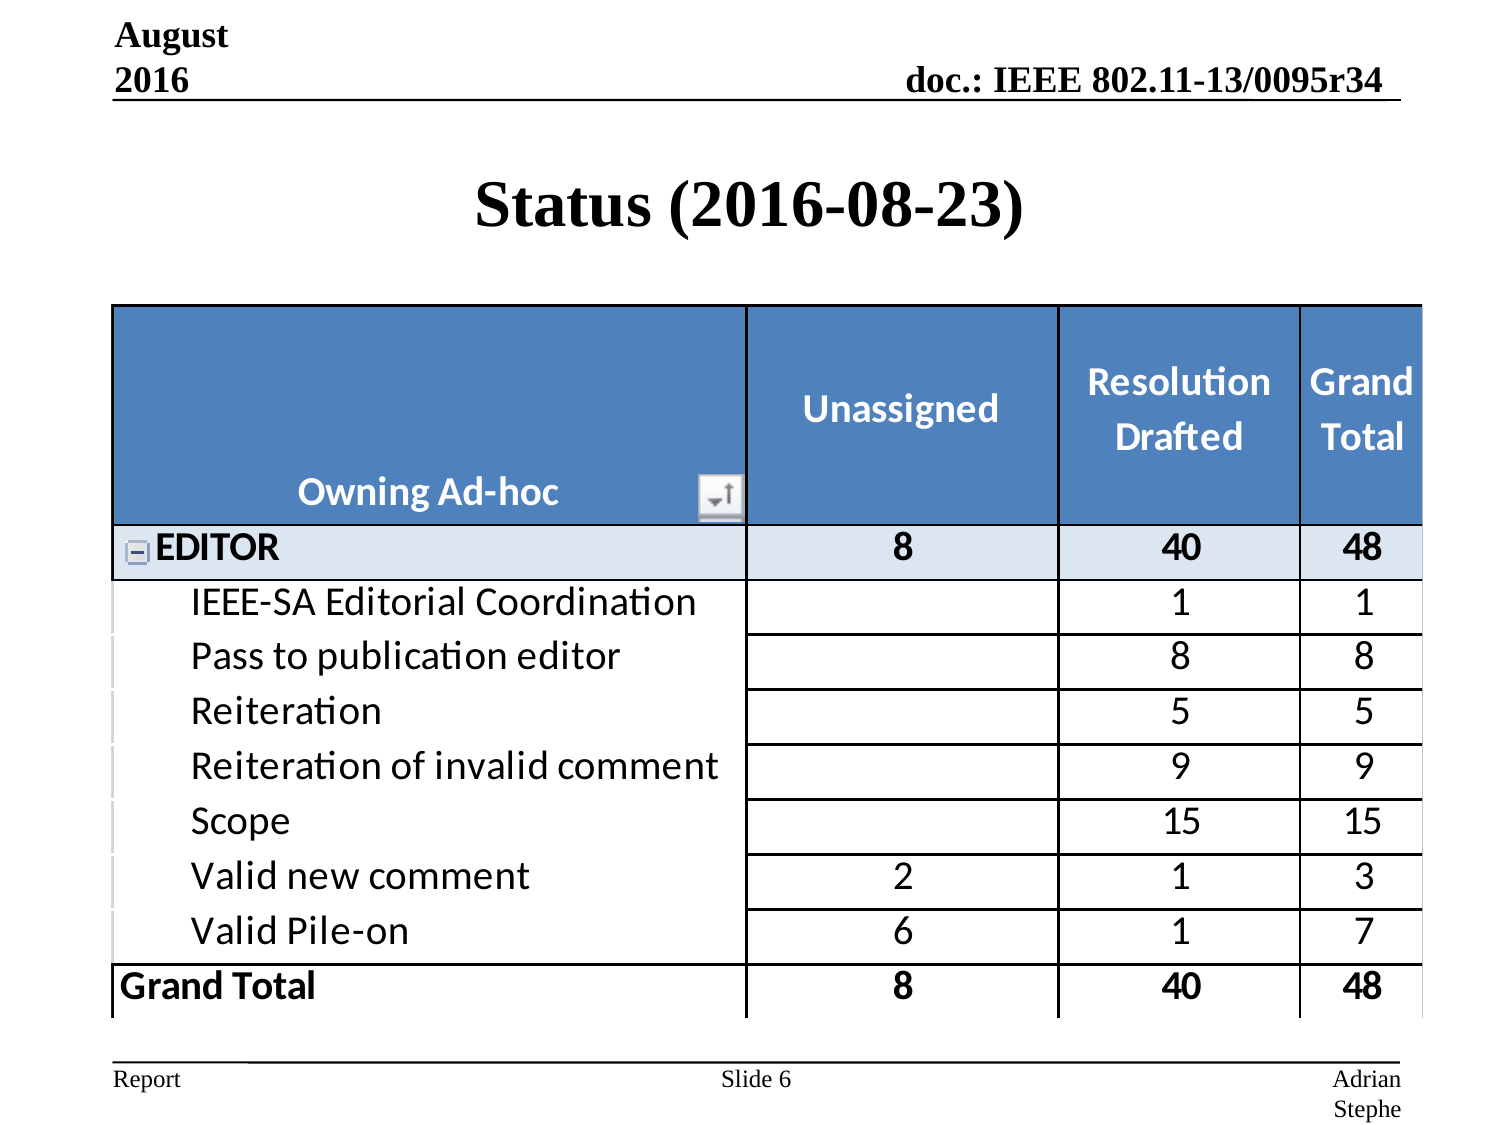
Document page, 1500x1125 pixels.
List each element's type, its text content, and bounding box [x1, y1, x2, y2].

footer Adrian Stephens, Self [1324, 1061, 1402, 1093]
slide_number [114, 54, 272, 101]
title Status (2016-08-23) [112, 112, 1388, 288]
picture [111, 304, 1426, 1021]
slide_number Slide 6 [712, 1061, 800, 1093]
